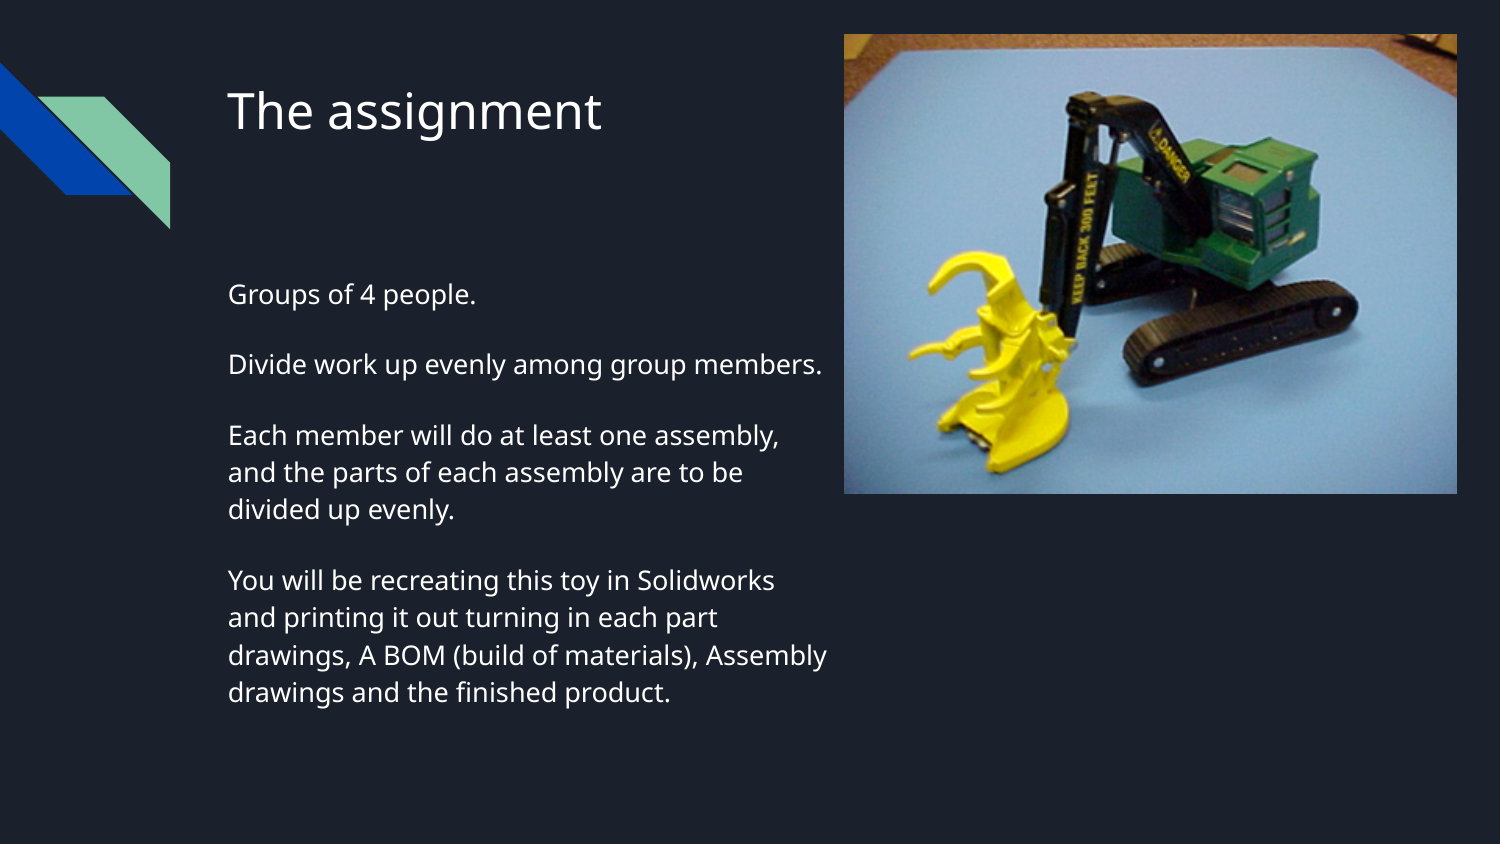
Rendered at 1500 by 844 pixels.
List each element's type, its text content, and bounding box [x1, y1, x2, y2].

title The assignment [212, 64, 838, 215]
picture [844, 34, 1458, 494]
list Groups of 4 people. Divide work up evenly among group members. Each member will do at least one assembly, and the parts of each assembly are to be divided up evenly. You will be recreating this toy in Solidworks and printing it out turning in each part drawings, A BOM (build of materials), Assembly drawings and the finished product. [212, 257, 845, 735]
